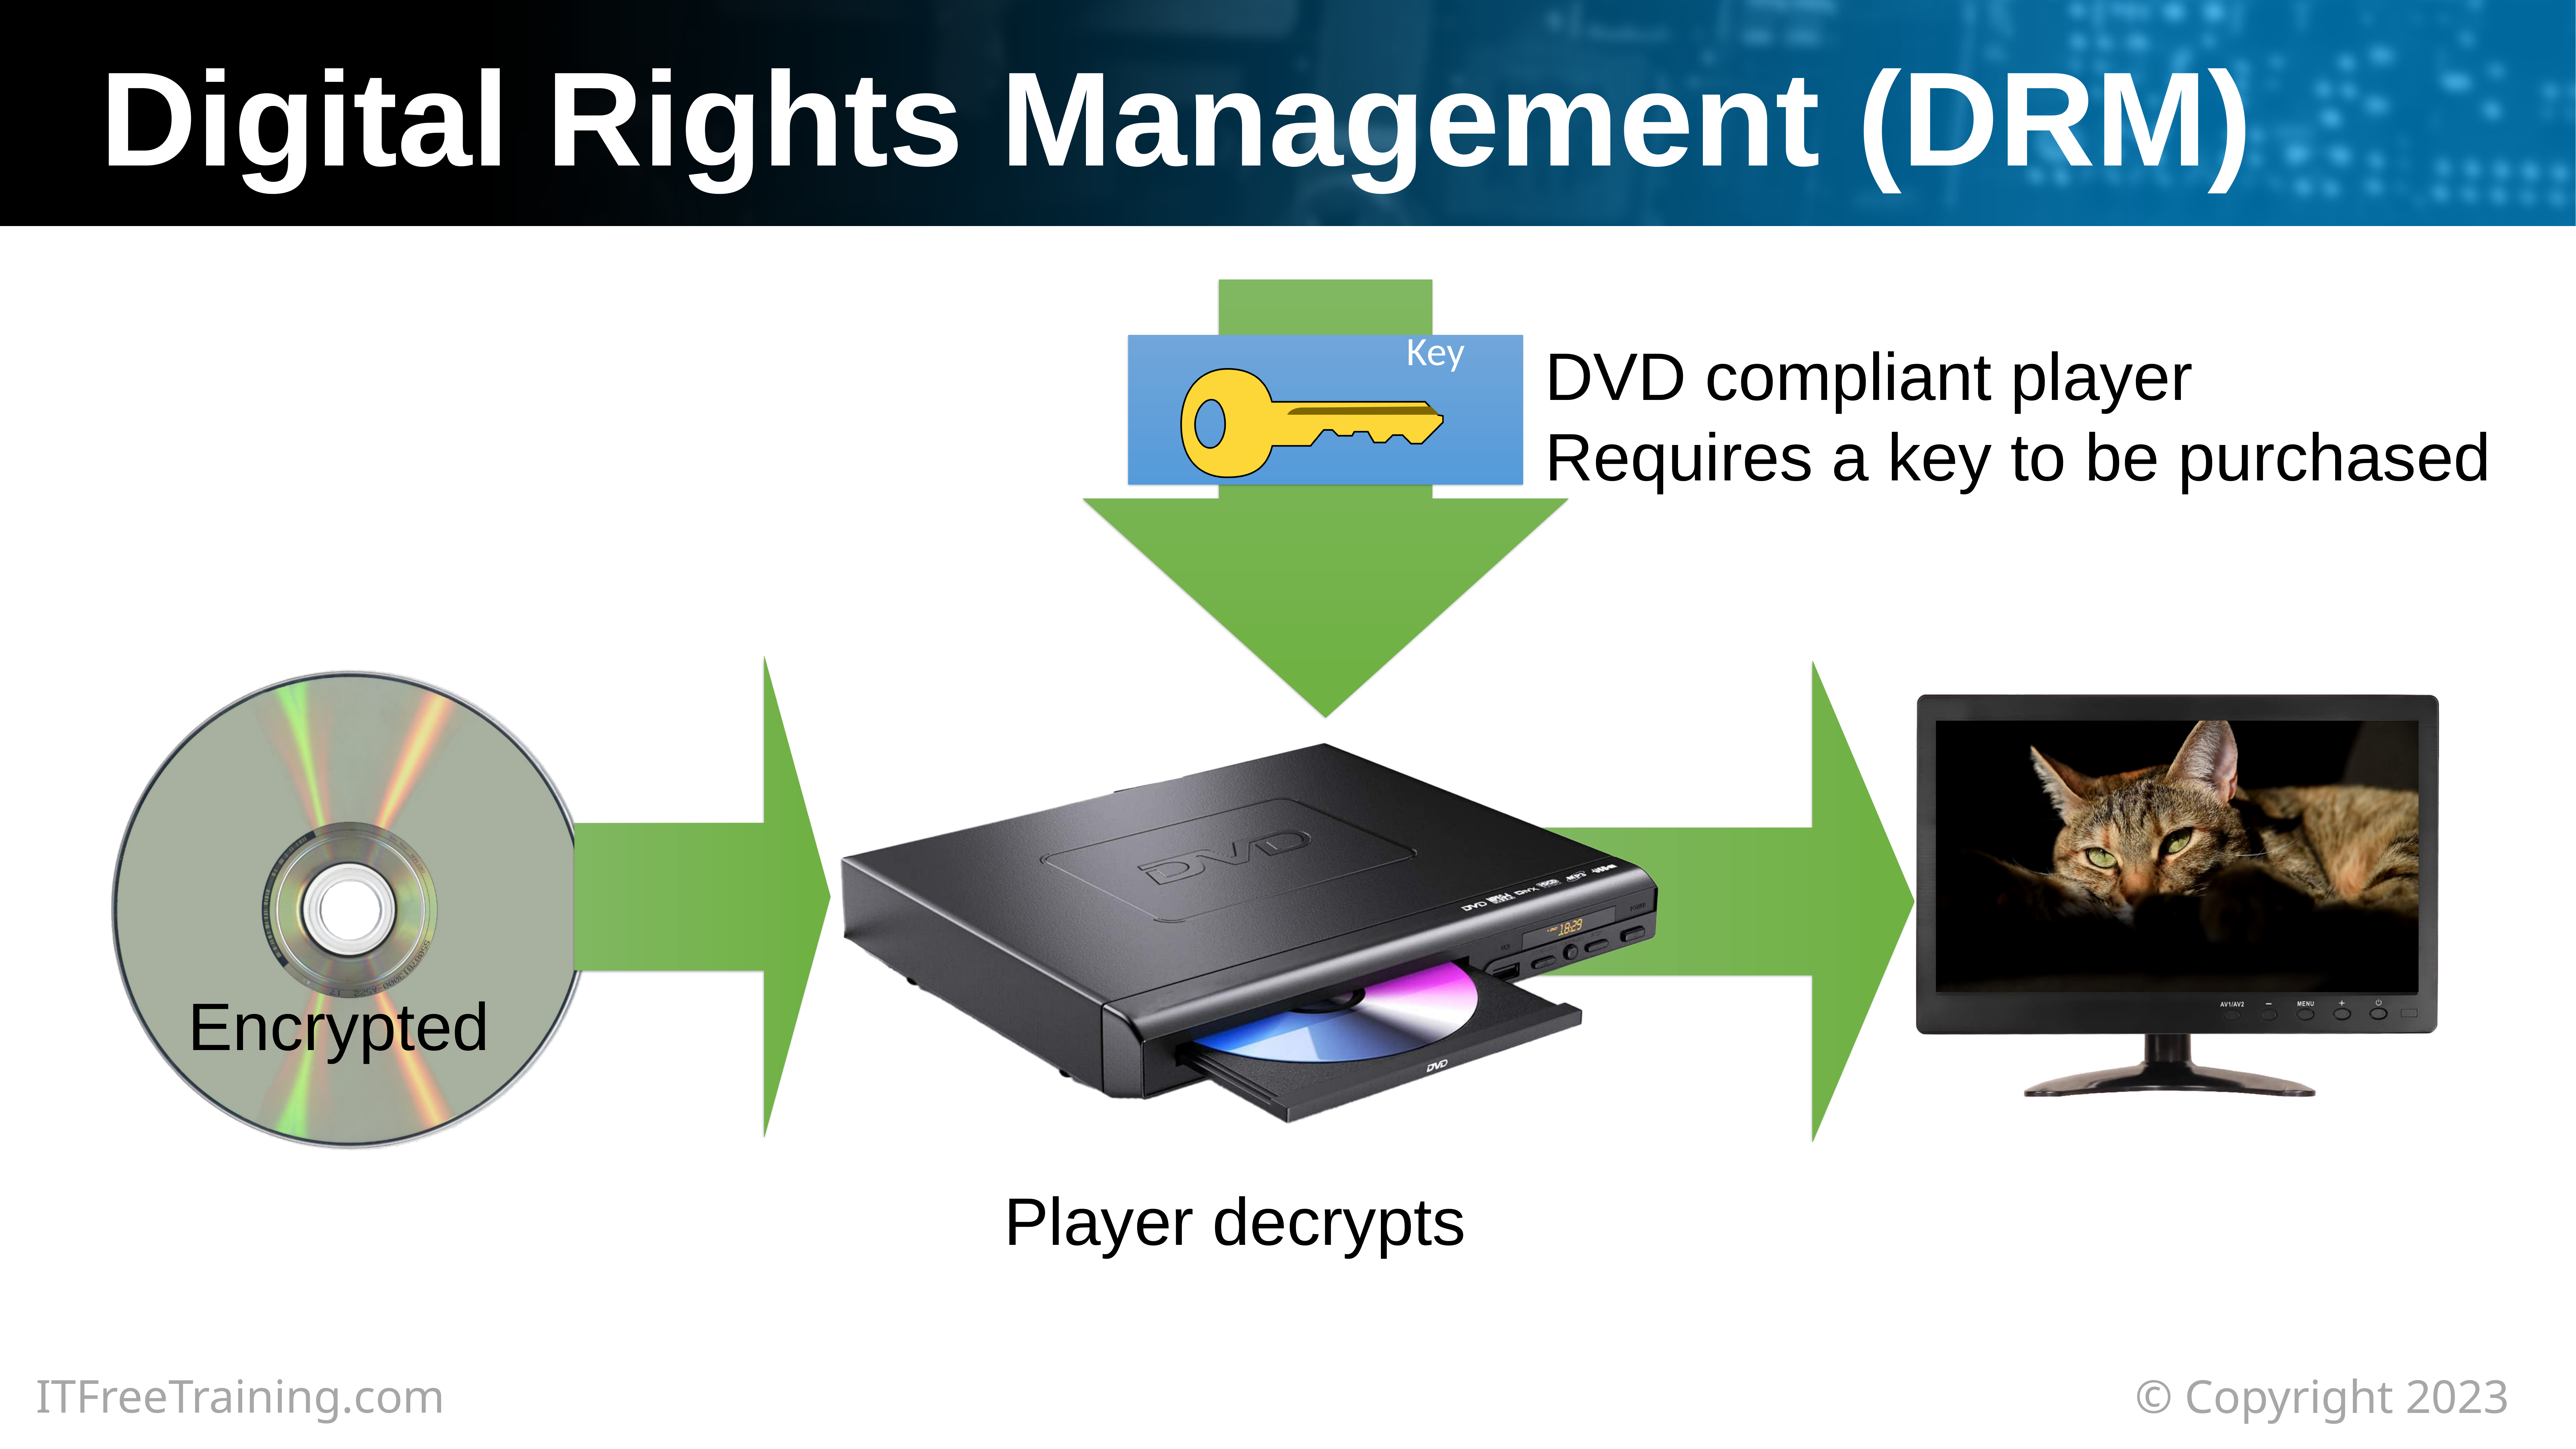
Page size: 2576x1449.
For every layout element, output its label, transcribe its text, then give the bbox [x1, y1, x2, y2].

picture [1913, 694, 2442, 1100]
text_box © Copyright 2023 [2118, 1365, 2576, 1425]
text_box DVD compliant player Requires a key to be purchased [1569, 330, 2576, 497]
picture [840, 743, 1660, 1124]
text_box [591, 656, 831, 1138]
text_box ITFreeTraining.com [31, 1365, 504, 1425]
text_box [1083, 279, 1569, 718]
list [0, 0, 2576, 226]
text_box [1660, 660, 1913, 1142]
text_box Player decrypts [999, 1176, 1540, 1261]
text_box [111, 669, 591, 1151]
